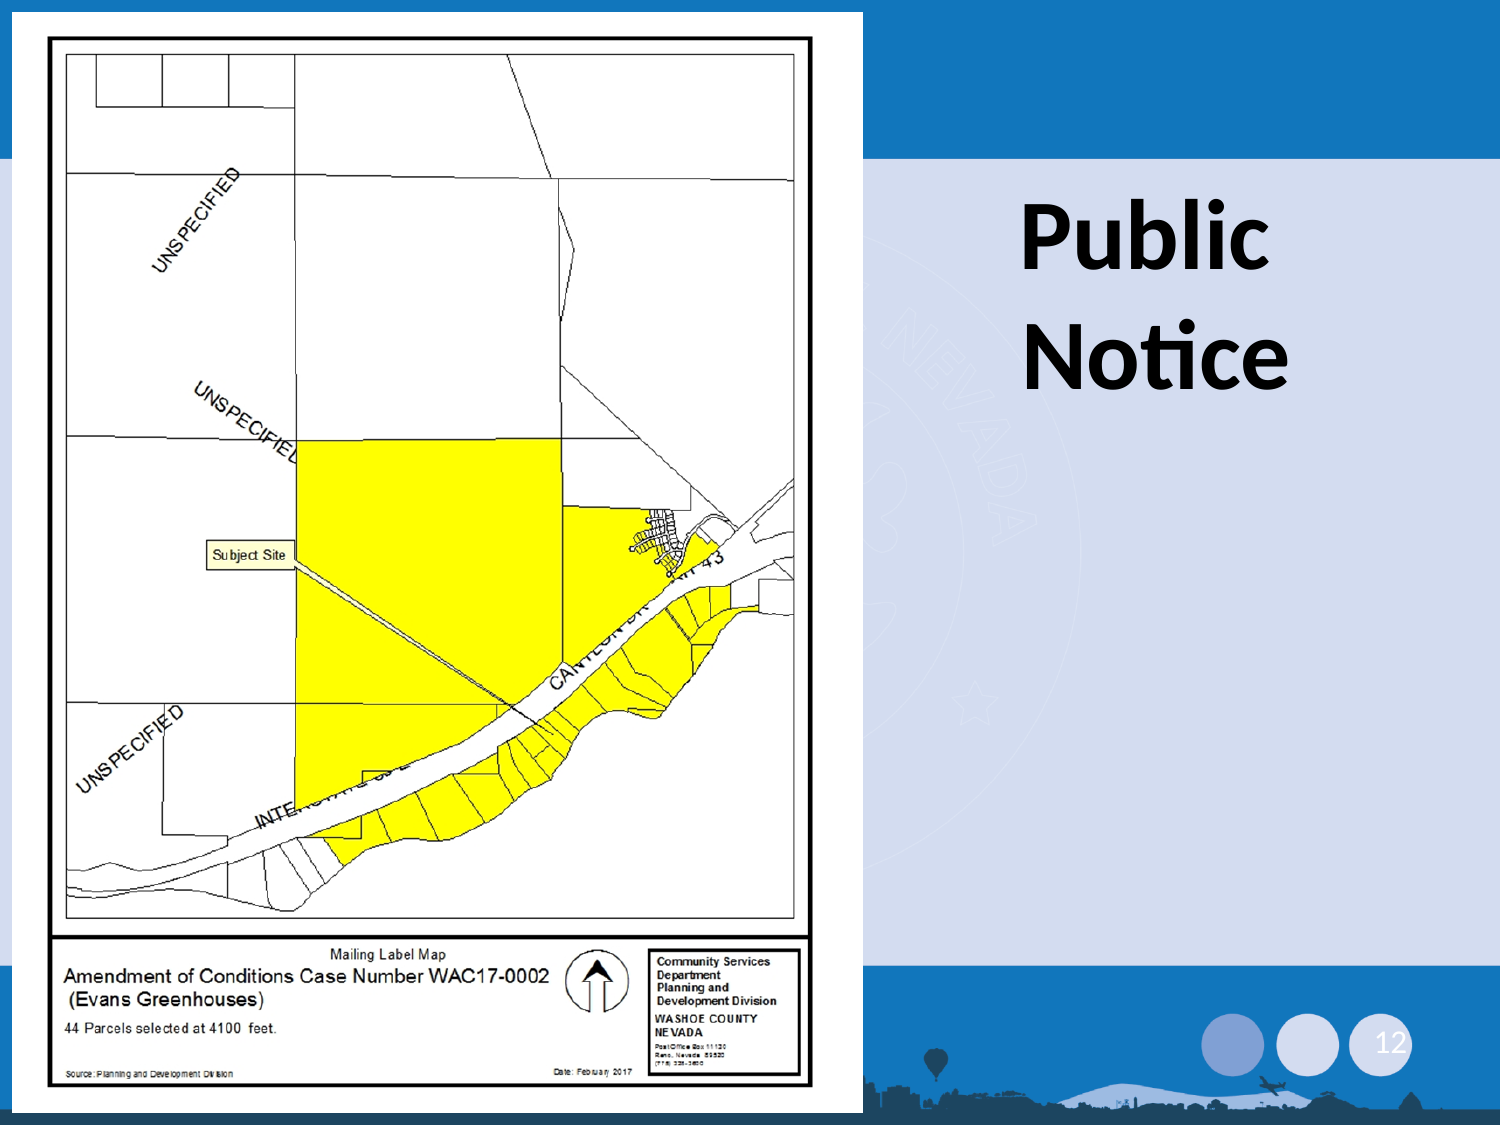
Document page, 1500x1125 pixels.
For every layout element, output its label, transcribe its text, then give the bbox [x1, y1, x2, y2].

text_box Public Notice [866, 162, 1500, 300]
picture [0, 0, 1500, 1125]
